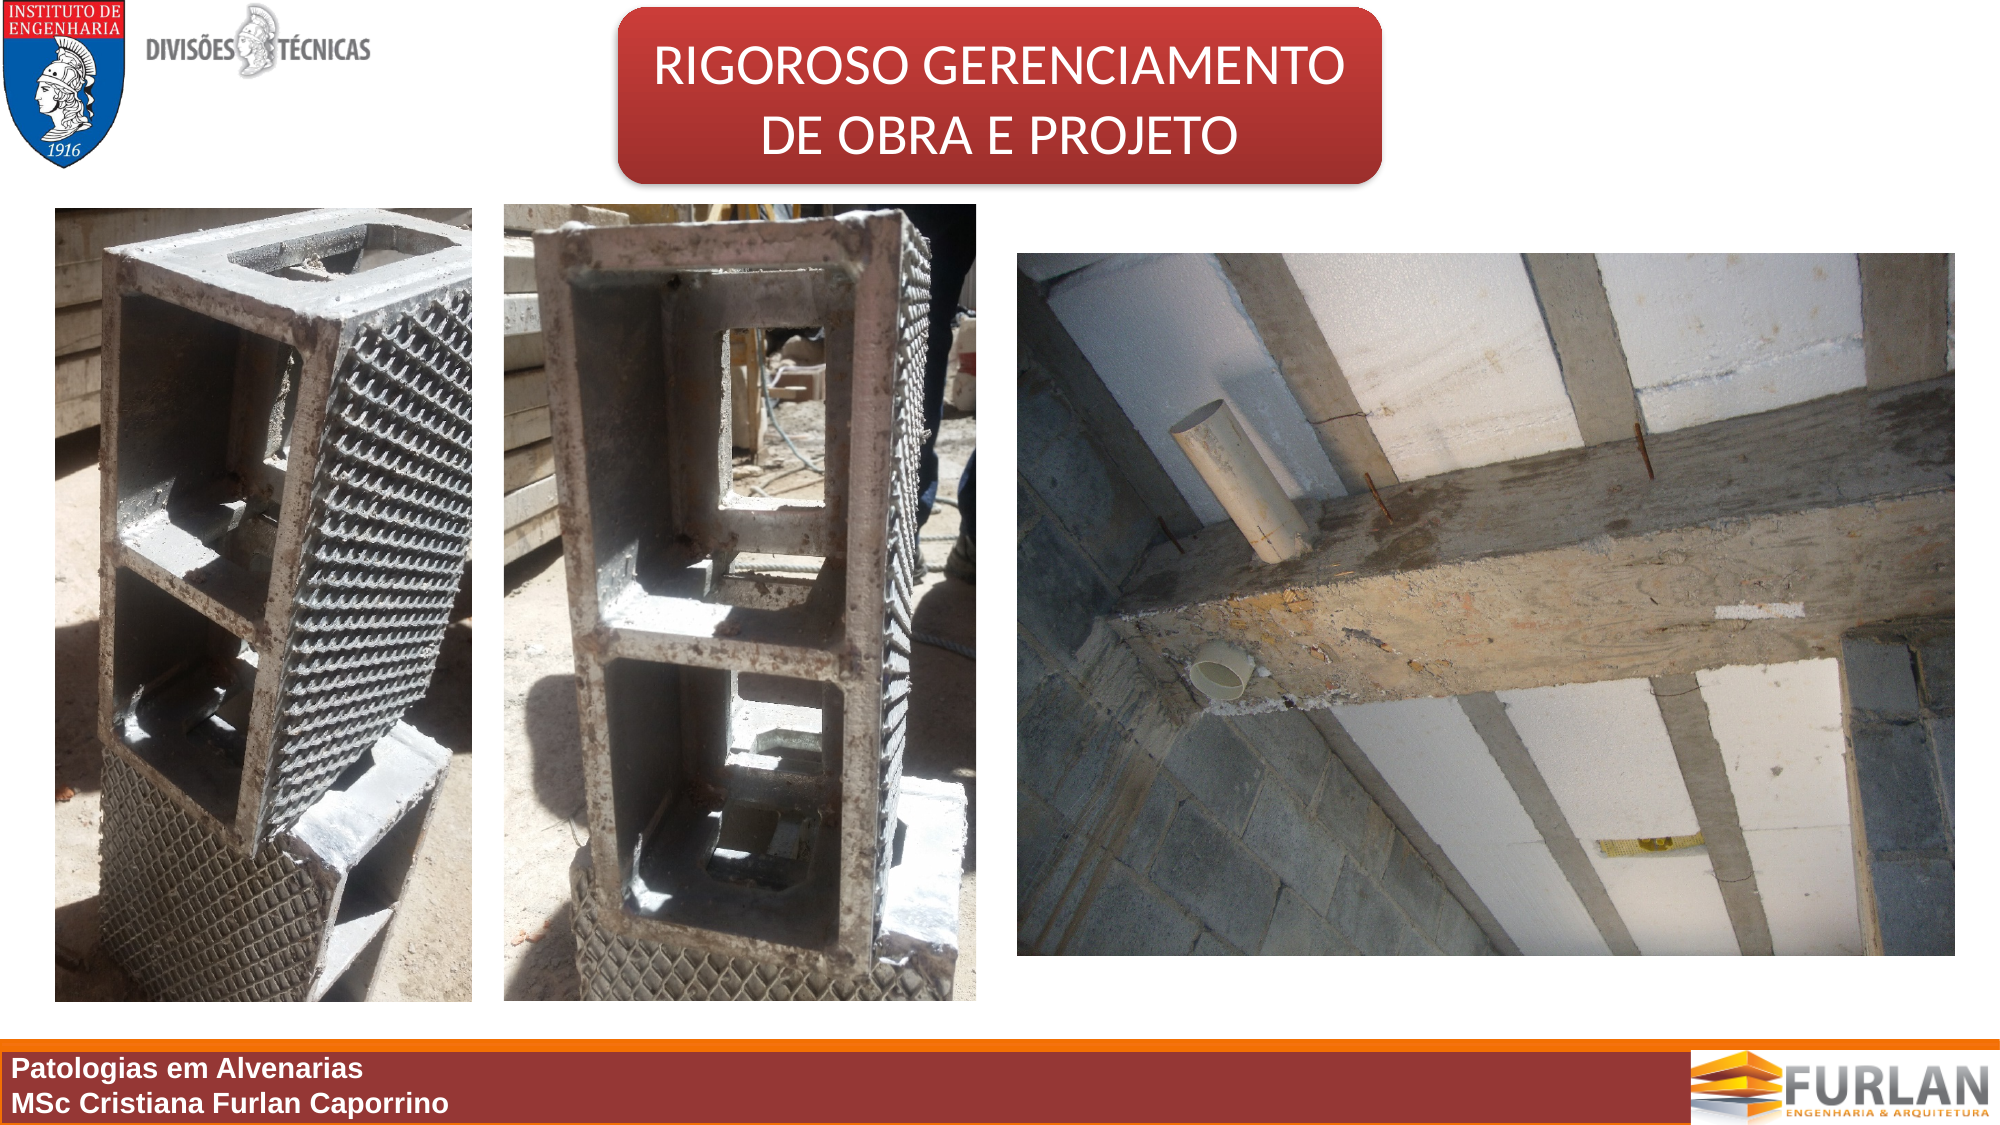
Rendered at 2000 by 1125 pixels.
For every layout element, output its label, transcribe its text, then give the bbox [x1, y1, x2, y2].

text_box [573, 1050, 1688, 1125]
picture [0, 204, 1955, 1002]
text_box [0, 1039, 2000, 1050]
picture [0, 0, 386, 169]
picture [1690, 1049, 2000, 1125]
text_box Patologias em Alvenarias MSc Cristiana Furlan Caporrino [0, 1050, 573, 1125]
text_box RIGOROSO GERENCIAMENTO DE OBRA E PROJETO [617, 7, 1383, 185]
